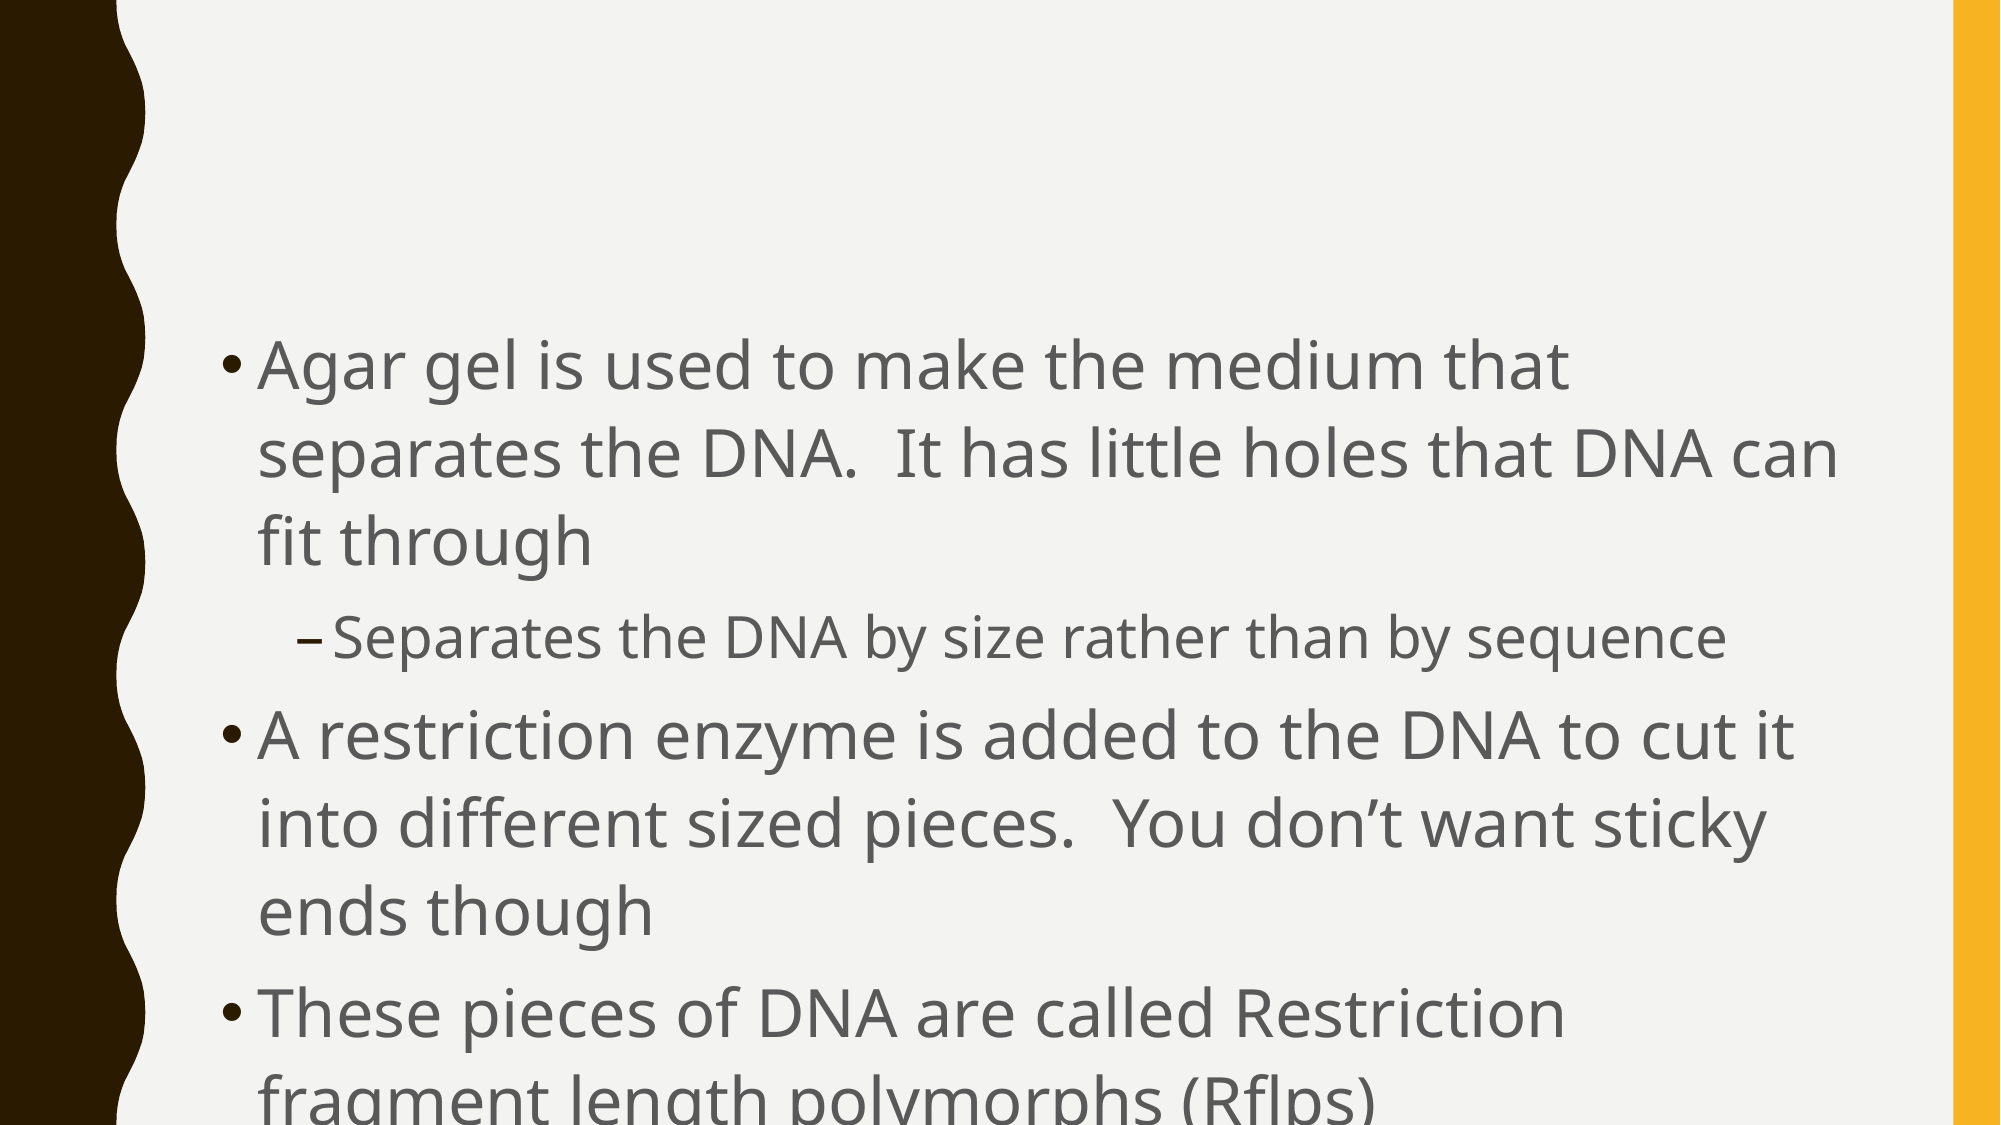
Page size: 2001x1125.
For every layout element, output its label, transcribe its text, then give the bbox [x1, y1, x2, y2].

list Agar gel is used to make the medium that separates the DNA. It has little holes that DNA can fit through Separates the DNA by size rather than by sequence A restriction enzyme is added to the DNA to cut it into different sized pieces. You don’t want sticky ends though These pieces of DNA are called Restriction fragment length polymorphs (Rflps) [205, 307, 1875, 897]
